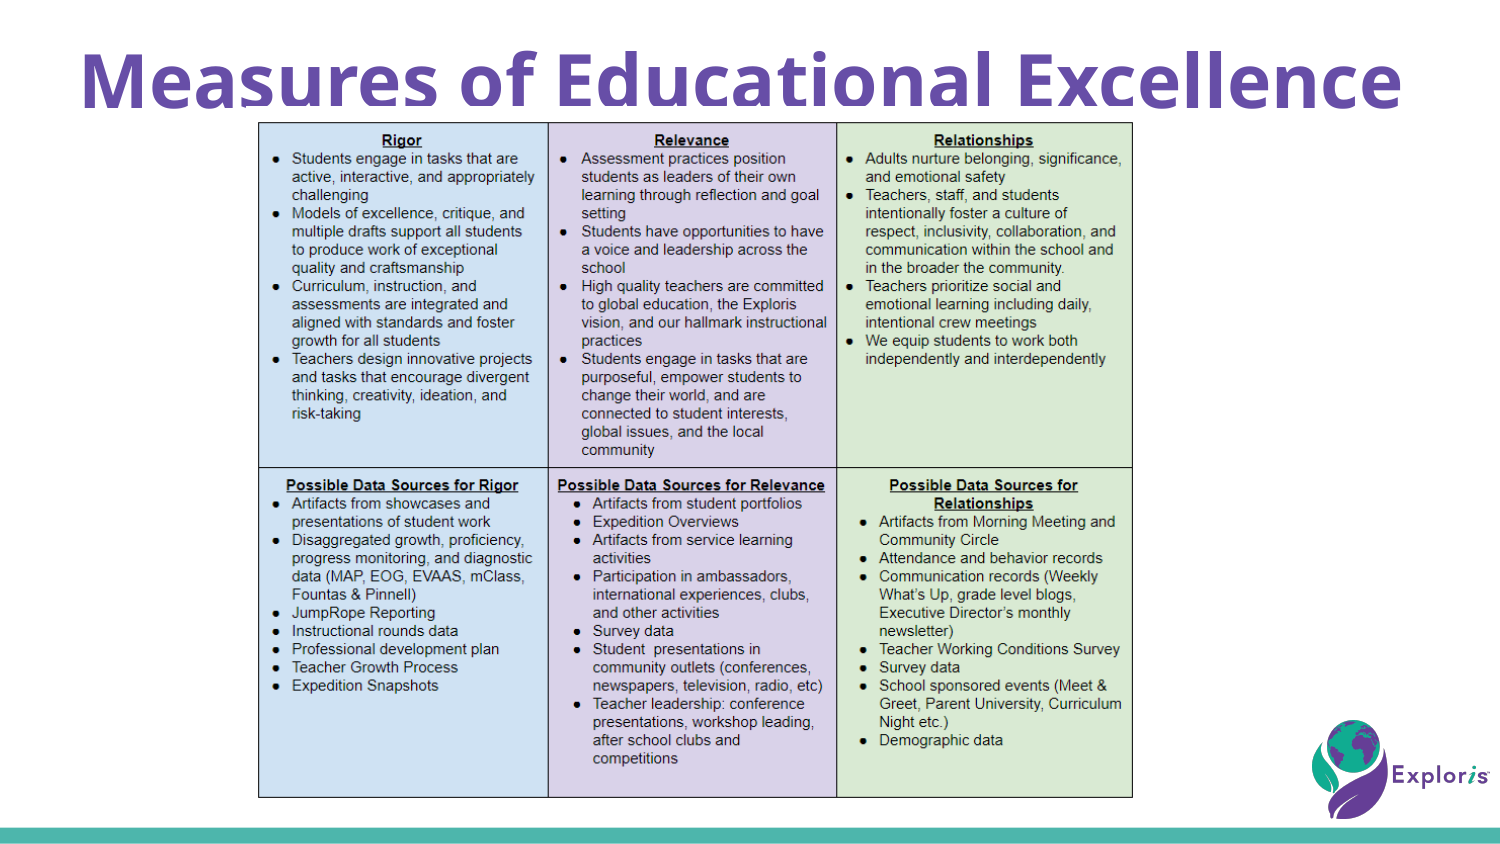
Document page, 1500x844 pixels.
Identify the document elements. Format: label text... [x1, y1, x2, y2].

picture [1312, 719, 1490, 819]
picture [246, 105, 1141, 810]
title Measures of Educational Excellence [63, 18, 1437, 132]
